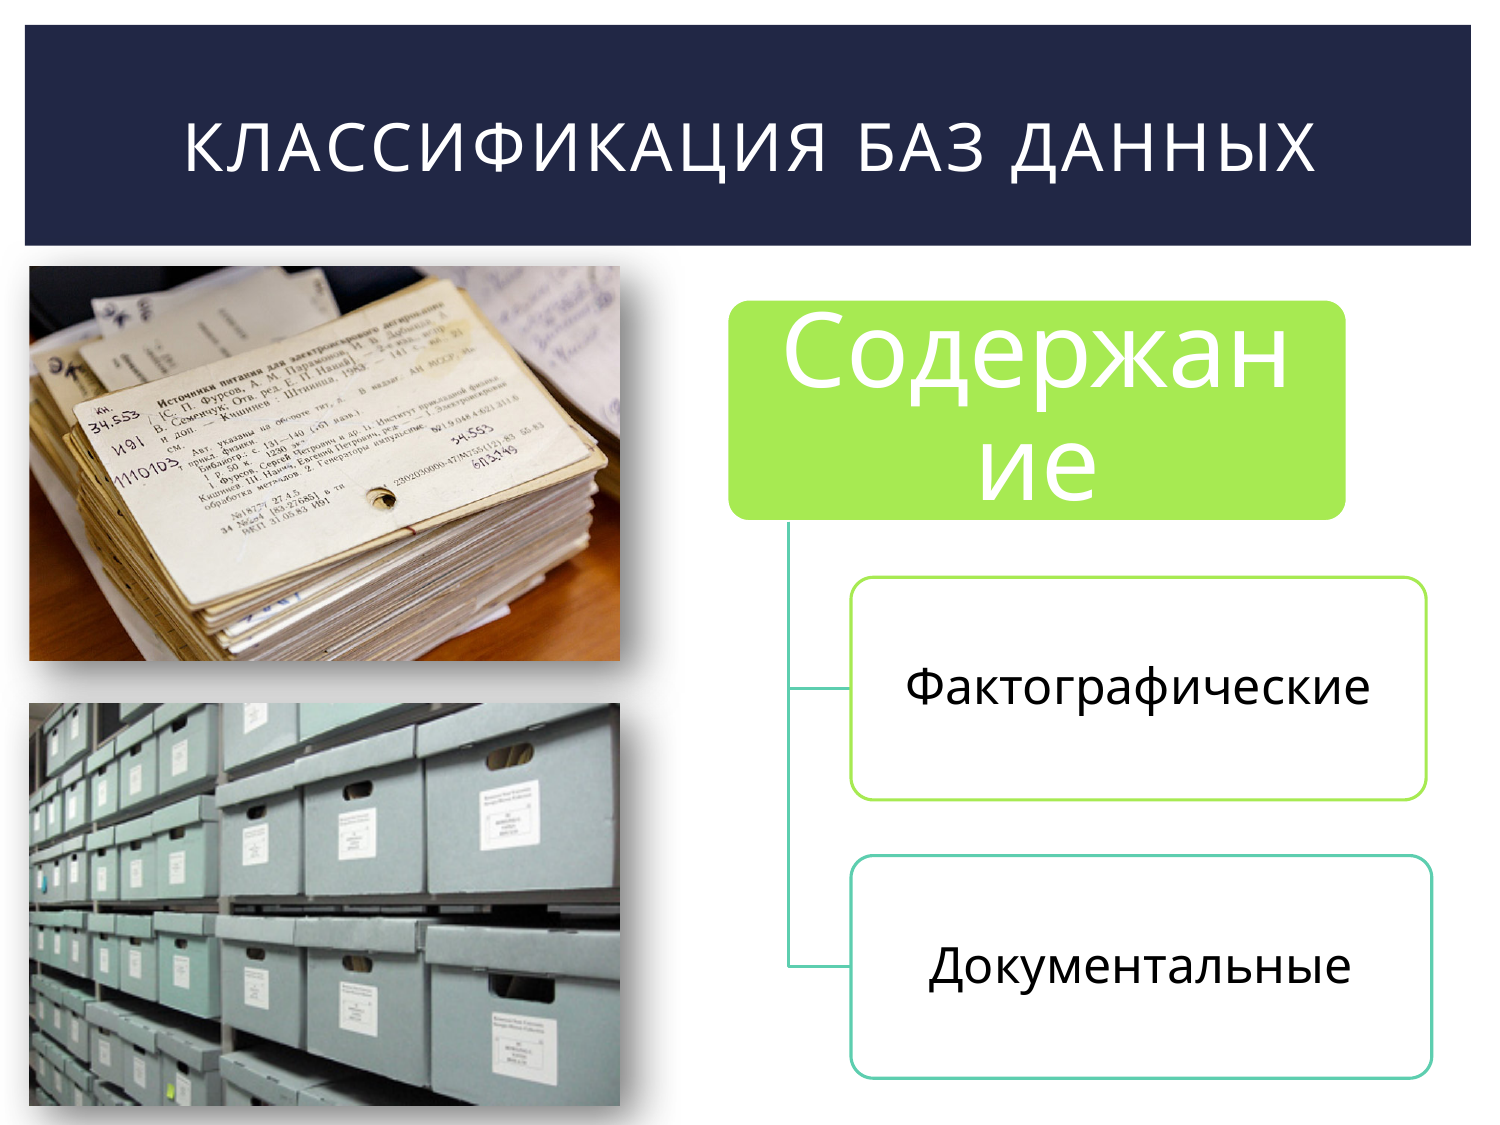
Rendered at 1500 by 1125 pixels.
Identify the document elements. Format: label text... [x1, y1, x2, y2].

picture [29, 703, 621, 1107]
title Классификация баз данных [62, 58, 1438, 232]
picture [29, 266, 621, 661]
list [726, 266, 1433, 1111]
